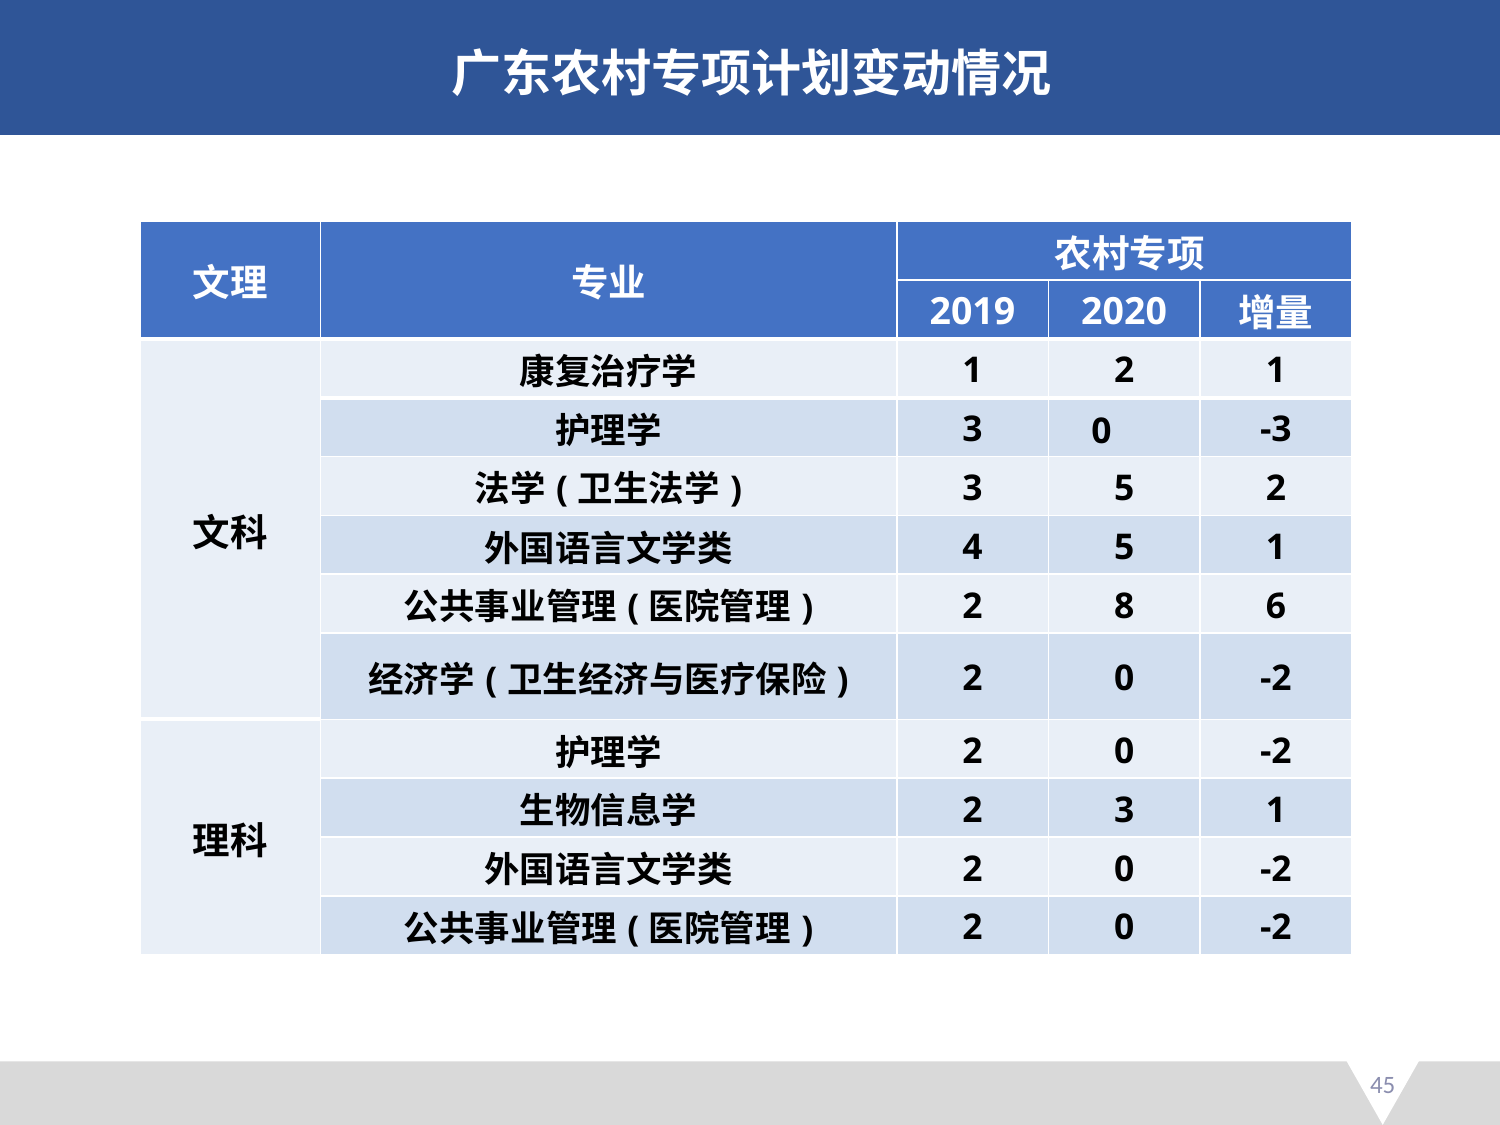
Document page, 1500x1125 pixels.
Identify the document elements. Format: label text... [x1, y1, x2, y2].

table_cell 2 [1049, 341, 1199, 396]
table_cell 3 [898, 400, 1048, 456]
table_cell -2 [1201, 838, 1351, 895]
table_cell 8 [1049, 575, 1199, 632]
table_cell 0 [1049, 634, 1199, 719]
table_cell 2 [898, 634, 1048, 719]
table_cell -2 [1201, 897, 1351, 954]
table_cell 5 [1049, 516, 1199, 573]
table_cell 2 [898, 779, 1048, 836]
table_cell 2 [898, 575, 1048, 632]
table_cell 0 [1049, 400, 1199, 456]
table_cell 理科 [141, 721, 320, 954]
table_cell 生物信息学 [321, 779, 896, 836]
table_cell 6 [1201, 575, 1351, 632]
table_header 农村专项 [898, 222, 1351, 279]
table_cell 1 [898, 341, 1048, 396]
table_cell 公共事业管理(医院管理) [321, 575, 896, 632]
table_header 文理 [141, 222, 320, 337]
table_cell 1 [1201, 341, 1351, 396]
table_cell 法学(卫生法学) [321, 457, 896, 515]
table_cell 2 [1201, 457, 1351, 515]
table_cell 3 [1049, 779, 1199, 836]
table_cell 2 [898, 838, 1048, 895]
table_cell 0 [1049, 897, 1199, 954]
table_cell -2 [1201, 720, 1351, 777]
table_cell 0 [1049, 838, 1199, 895]
table_cell -2 [1201, 634, 1351, 719]
text_box 广东农村专项计划变动情况 [380, 34, 1123, 110]
table_cell 2 [898, 720, 1048, 777]
table_cell 1 [1201, 779, 1351, 836]
table_cell 增量 [1201, 281, 1351, 337]
table_cell 0 [1049, 720, 1199, 777]
table_cell 2020 [1049, 281, 1199, 337]
table_cell 1 [1201, 516, 1351, 573]
table_cell 外国语言文学类 [321, 838, 896, 895]
table_cell 康复治疗学 [321, 341, 896, 396]
table_cell 2019 [898, 281, 1048, 337]
table_header 专业 [321, 222, 896, 337]
table_cell 护理学 [321, 720, 896, 777]
table_cell 4 [898, 516, 1048, 573]
table_cell 护理学 [321, 400, 896, 456]
table_cell 文科 [141, 341, 320, 717]
table_cell 5 [1049, 457, 1199, 515]
table_cell 2 [898, 897, 1048, 954]
table_cell 3 [898, 457, 1048, 515]
table_cell 公共事业管理(医院管理) [321, 897, 896, 954]
table_cell 经济学(卫生经济与医疗保险) [321, 634, 896, 719]
table_cell 外国语言文学类 [321, 516, 896, 573]
slide_number 45 [1351, 1053, 1414, 1114]
table_cell -3 [1201, 400, 1351, 456]
